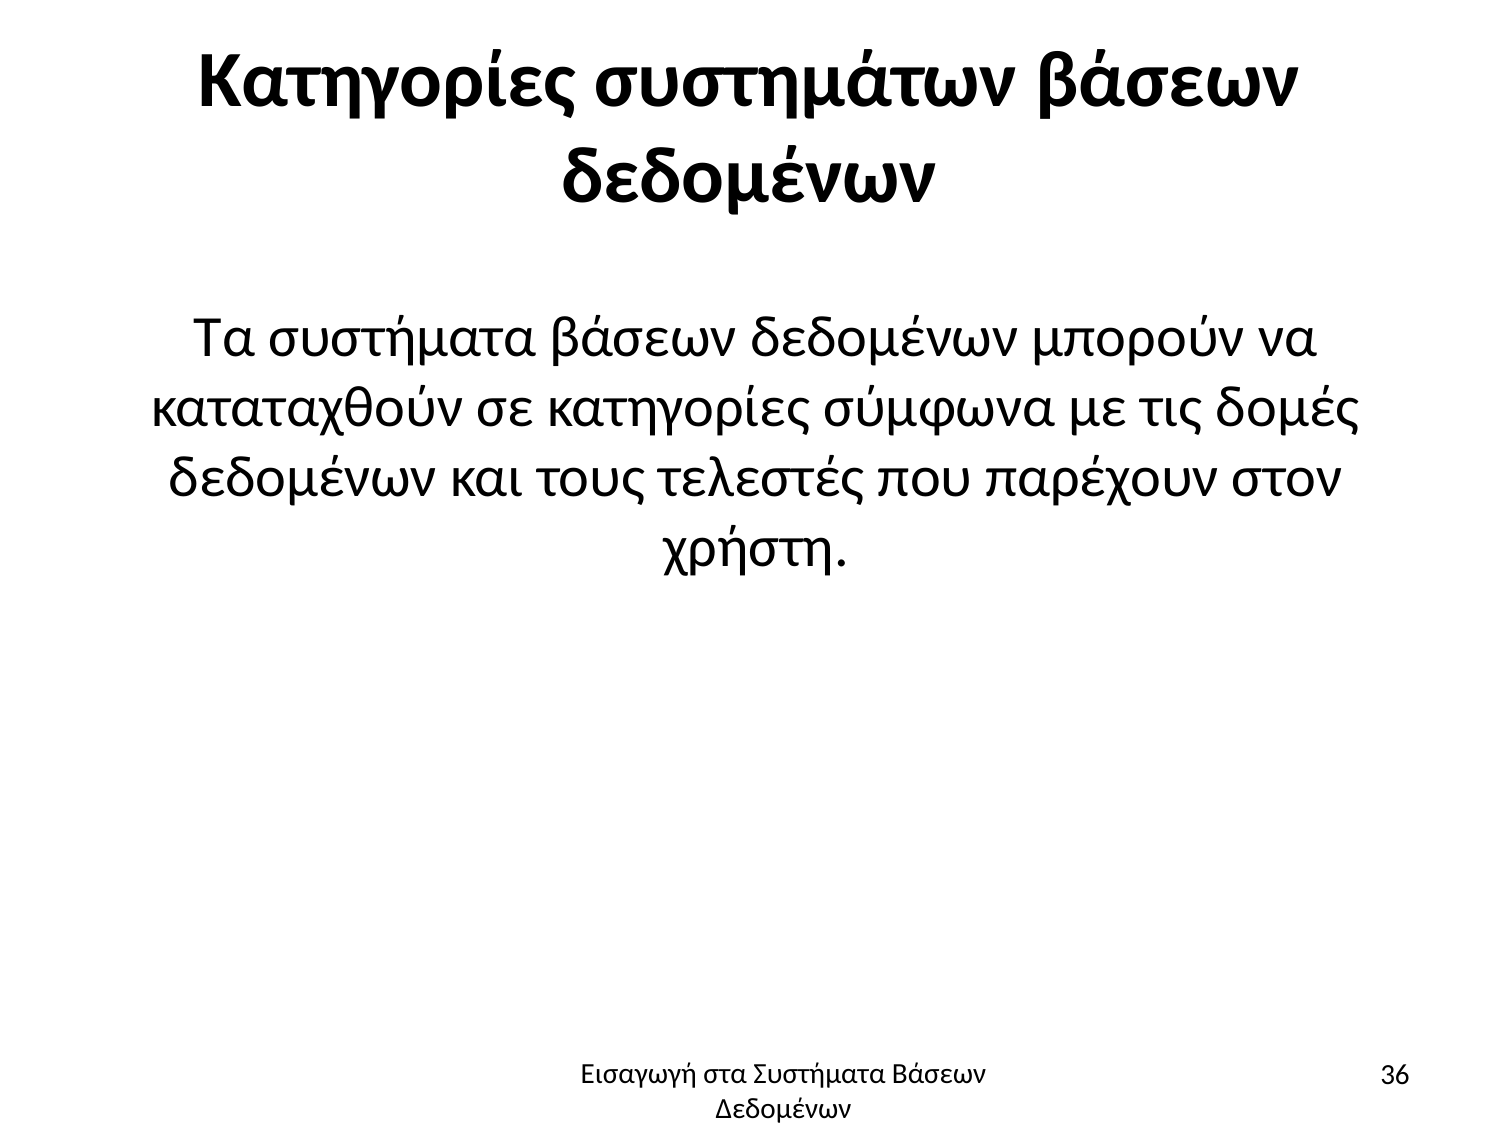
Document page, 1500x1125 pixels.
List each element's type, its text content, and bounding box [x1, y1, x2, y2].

text_box Εισαγωγή στα Συστήματα Βάσεων Δεδομένων [521, 1046, 1046, 1125]
title Κατηγορίες συστημάτων βάσεων δεδομένων [5, 19, 1494, 226]
slide_number 36 [1074, 1042, 1425, 1103]
list Τα συστήματα βάσεων δεδομένων μπορούν να καταταχθούν σε κατηγορίες σύμφωνα με τις δομές δεδομένων και τους τελεστές που παρέχουν στον χρήστη. [76, 290, 1436, 610]
